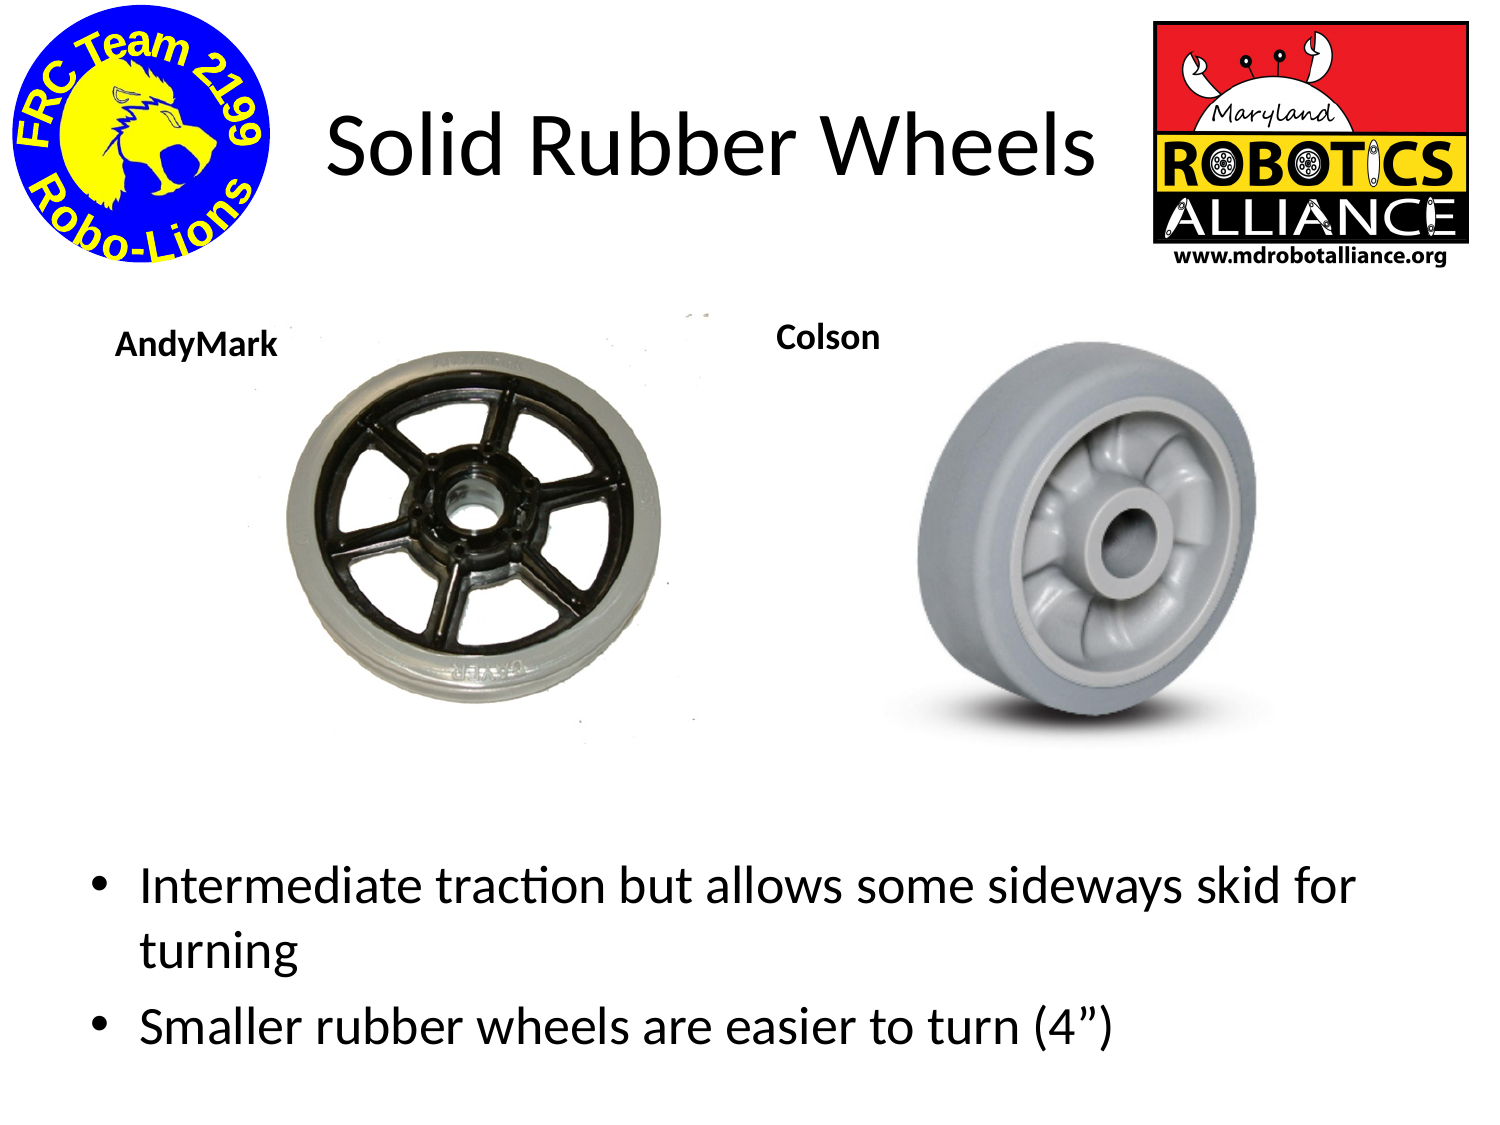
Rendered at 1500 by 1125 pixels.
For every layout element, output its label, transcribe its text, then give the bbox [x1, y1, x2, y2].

picture [59, 53, 223, 215]
title Solid Rubber Wheels [285, 45, 1140, 233]
picture [246, 313, 709, 744]
picture [828, 327, 1338, 752]
picture [1153, 21, 1469, 268]
text_box Colson [761, 304, 896, 364]
list Intermediate traction but allows some sideways skid for turning Smaller rubber wheels are easier to turn (4”) [75, 766, 1425, 1065]
text_box AndyMark [100, 311, 293, 372]
